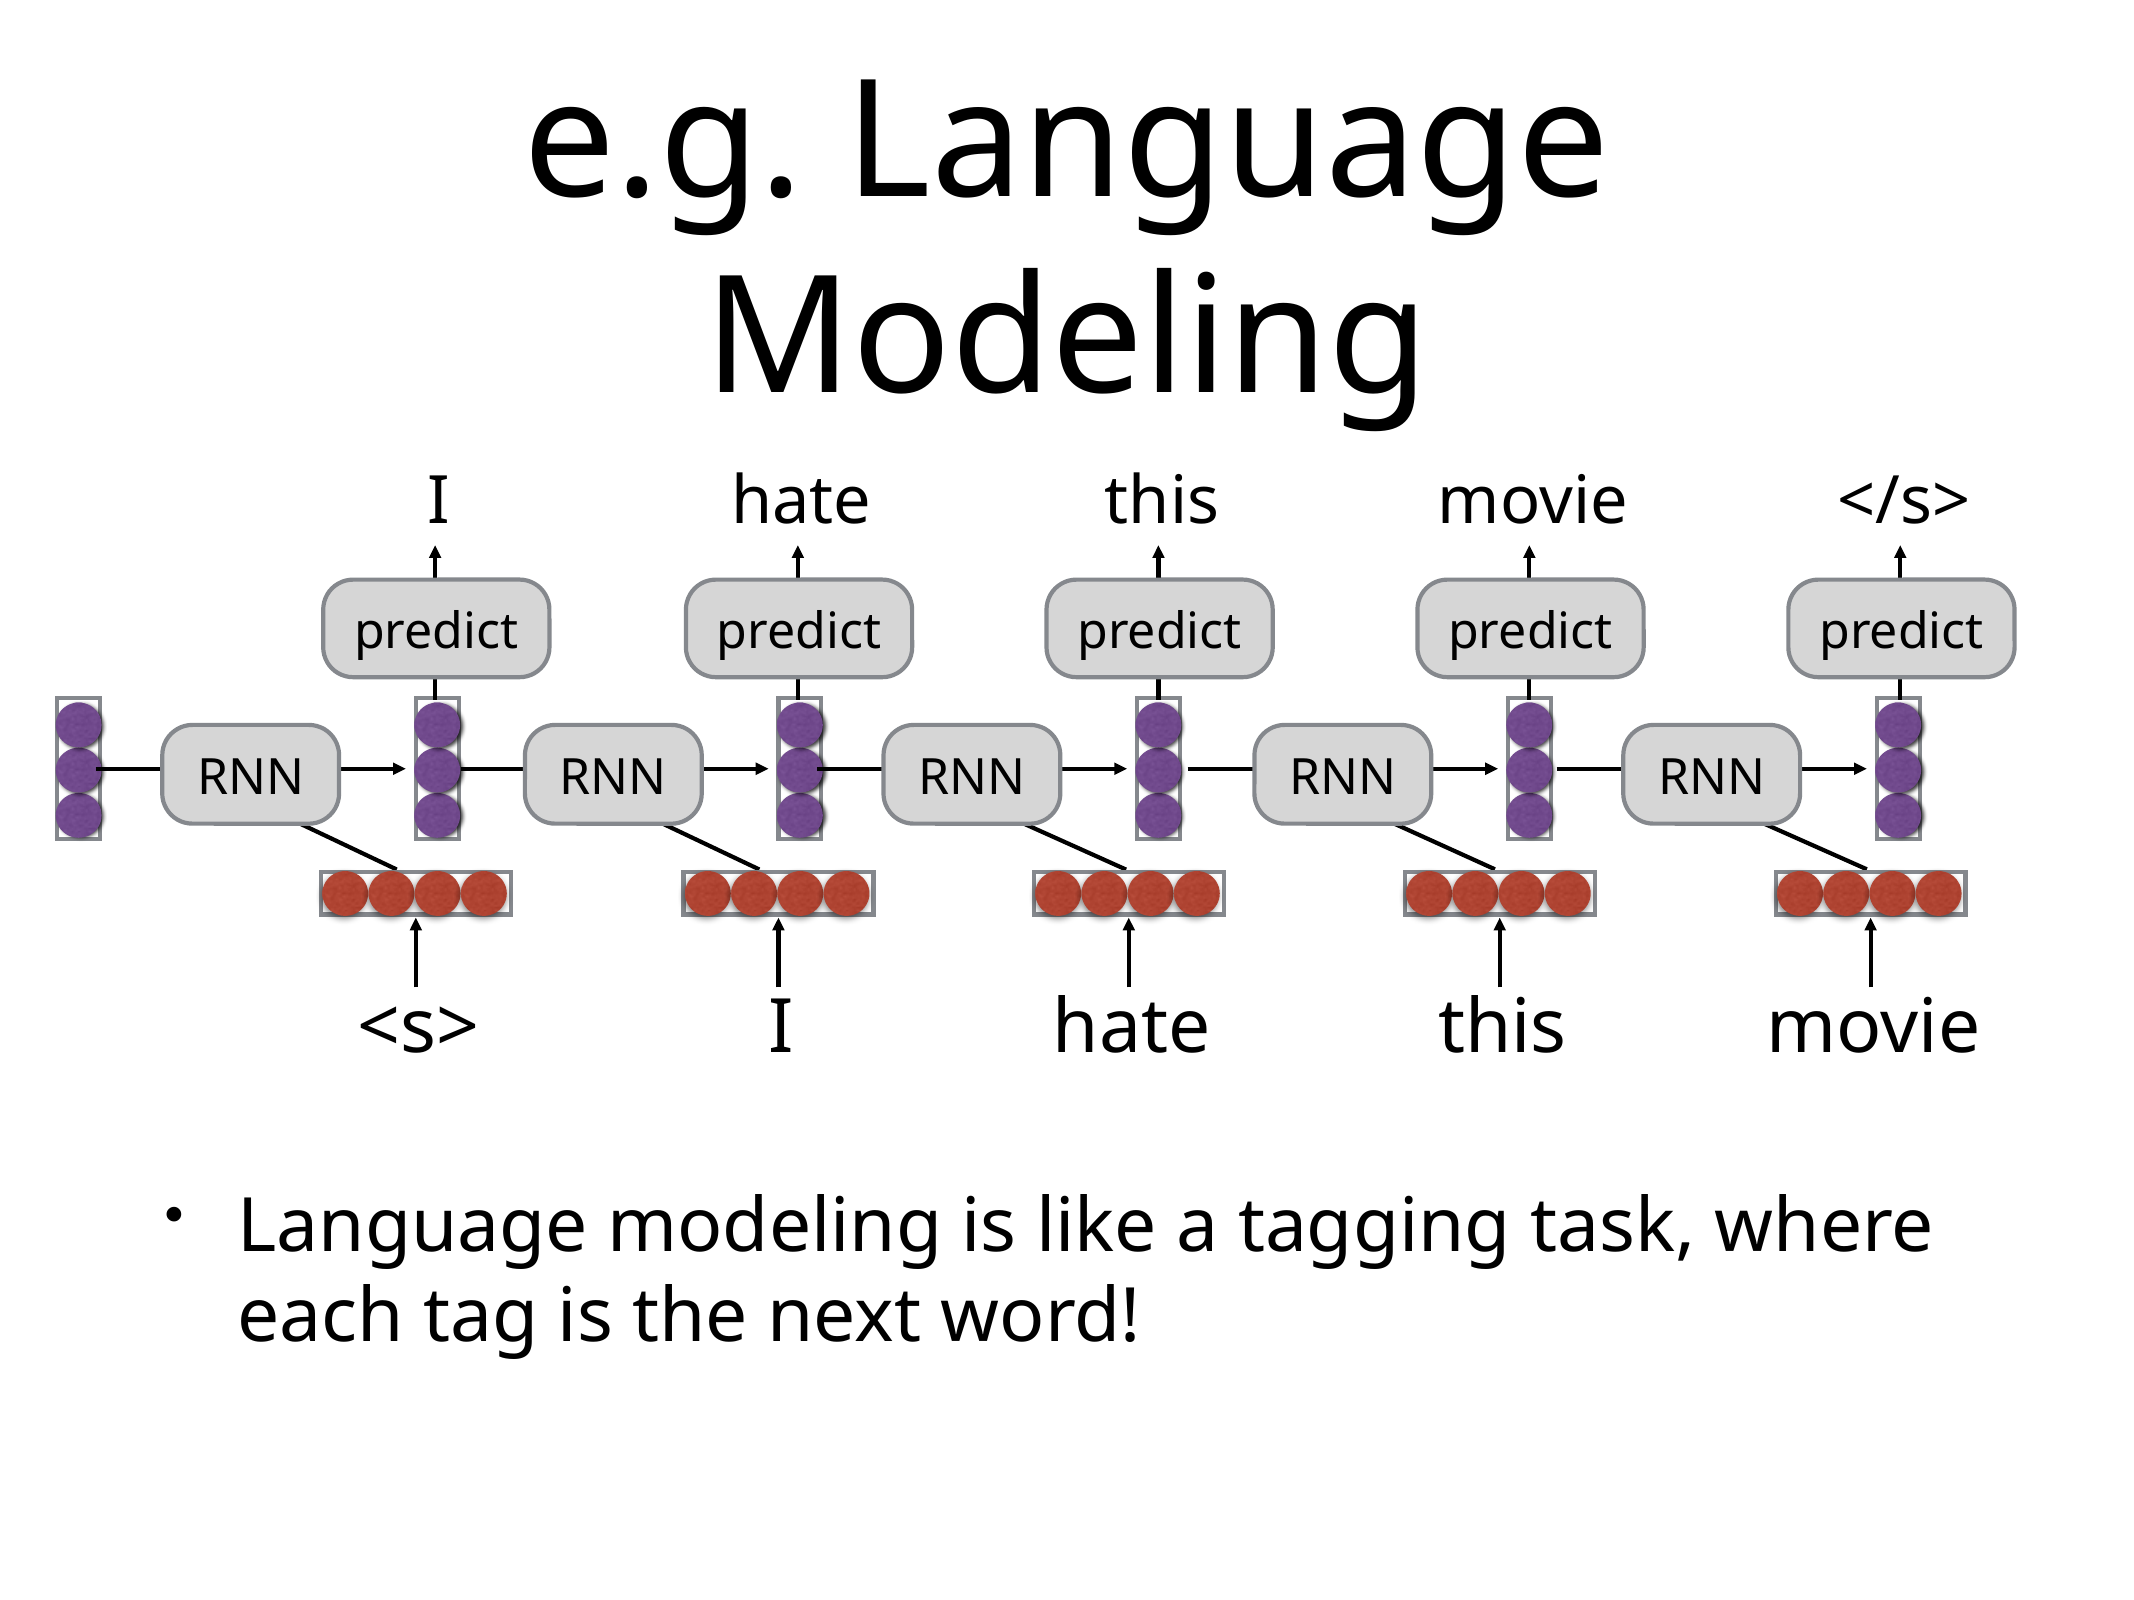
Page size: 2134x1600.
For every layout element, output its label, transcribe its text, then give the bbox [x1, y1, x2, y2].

text_box <s> [349, 994, 489, 1073]
text_box [57, 739, 66, 759]
text_box predict [685, 579, 913, 678]
text_box predict [1046, 579, 1273, 678]
text_box hate [1044, 994, 1219, 1073]
text_box [57, 829, 69, 840]
text_box RNN [1254, 724, 1432, 824]
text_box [1404, 870, 1595, 988]
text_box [1033, 870, 1225, 988]
text_box [1523, 546, 1536, 579]
text_box predict [323, 579, 550, 678]
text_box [776, 697, 824, 840]
text_box movie [1429, 448, 1637, 546]
text_box [57, 697, 101, 715]
text_box RNN [162, 724, 340, 824]
text_box [1894, 546, 1907, 579]
text_box RNN [524, 724, 702, 824]
text_box [55, 750, 102, 793]
text_box [57, 783, 68, 805]
text_box [1152, 546, 1165, 579]
text_box [340, 762, 406, 775]
text_box RNN [1623, 724, 1801, 824]
text_box [1801, 762, 1867, 775]
title e.g. Language Modeling [155, 51, 1978, 407]
text_box predict [1417, 579, 1644, 678]
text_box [320, 870, 512, 988]
text_box [428, 546, 442, 579]
text_box I [760, 994, 803, 1073]
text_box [1506, 697, 1553, 840]
text_box movie [1758, 969, 1989, 1076]
text_box [55, 795, 102, 838]
text_box this [1096, 448, 1228, 546]
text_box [1875, 697, 1922, 840]
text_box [683, 870, 874, 988]
text_box [55, 702, 102, 748]
text_box this [1430, 994, 1576, 1073]
text_box [791, 546, 805, 579]
text_box predict [1788, 579, 2015, 678]
text_box </s> [1829, 448, 1980, 546]
text_box [702, 762, 769, 775]
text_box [414, 697, 461, 840]
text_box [1775, 870, 1966, 988]
text_box [1061, 762, 1127, 775]
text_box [1135, 697, 1182, 840]
text_box I [419, 448, 459, 546]
text_box hate [723, 448, 881, 546]
text_box RNN [883, 724, 1061, 824]
text_box [95, 790, 101, 799]
list Language modeling is like a tagging task, where each tag is the next word! [155, 1073, 1978, 1459]
text_box [1432, 762, 1498, 775]
